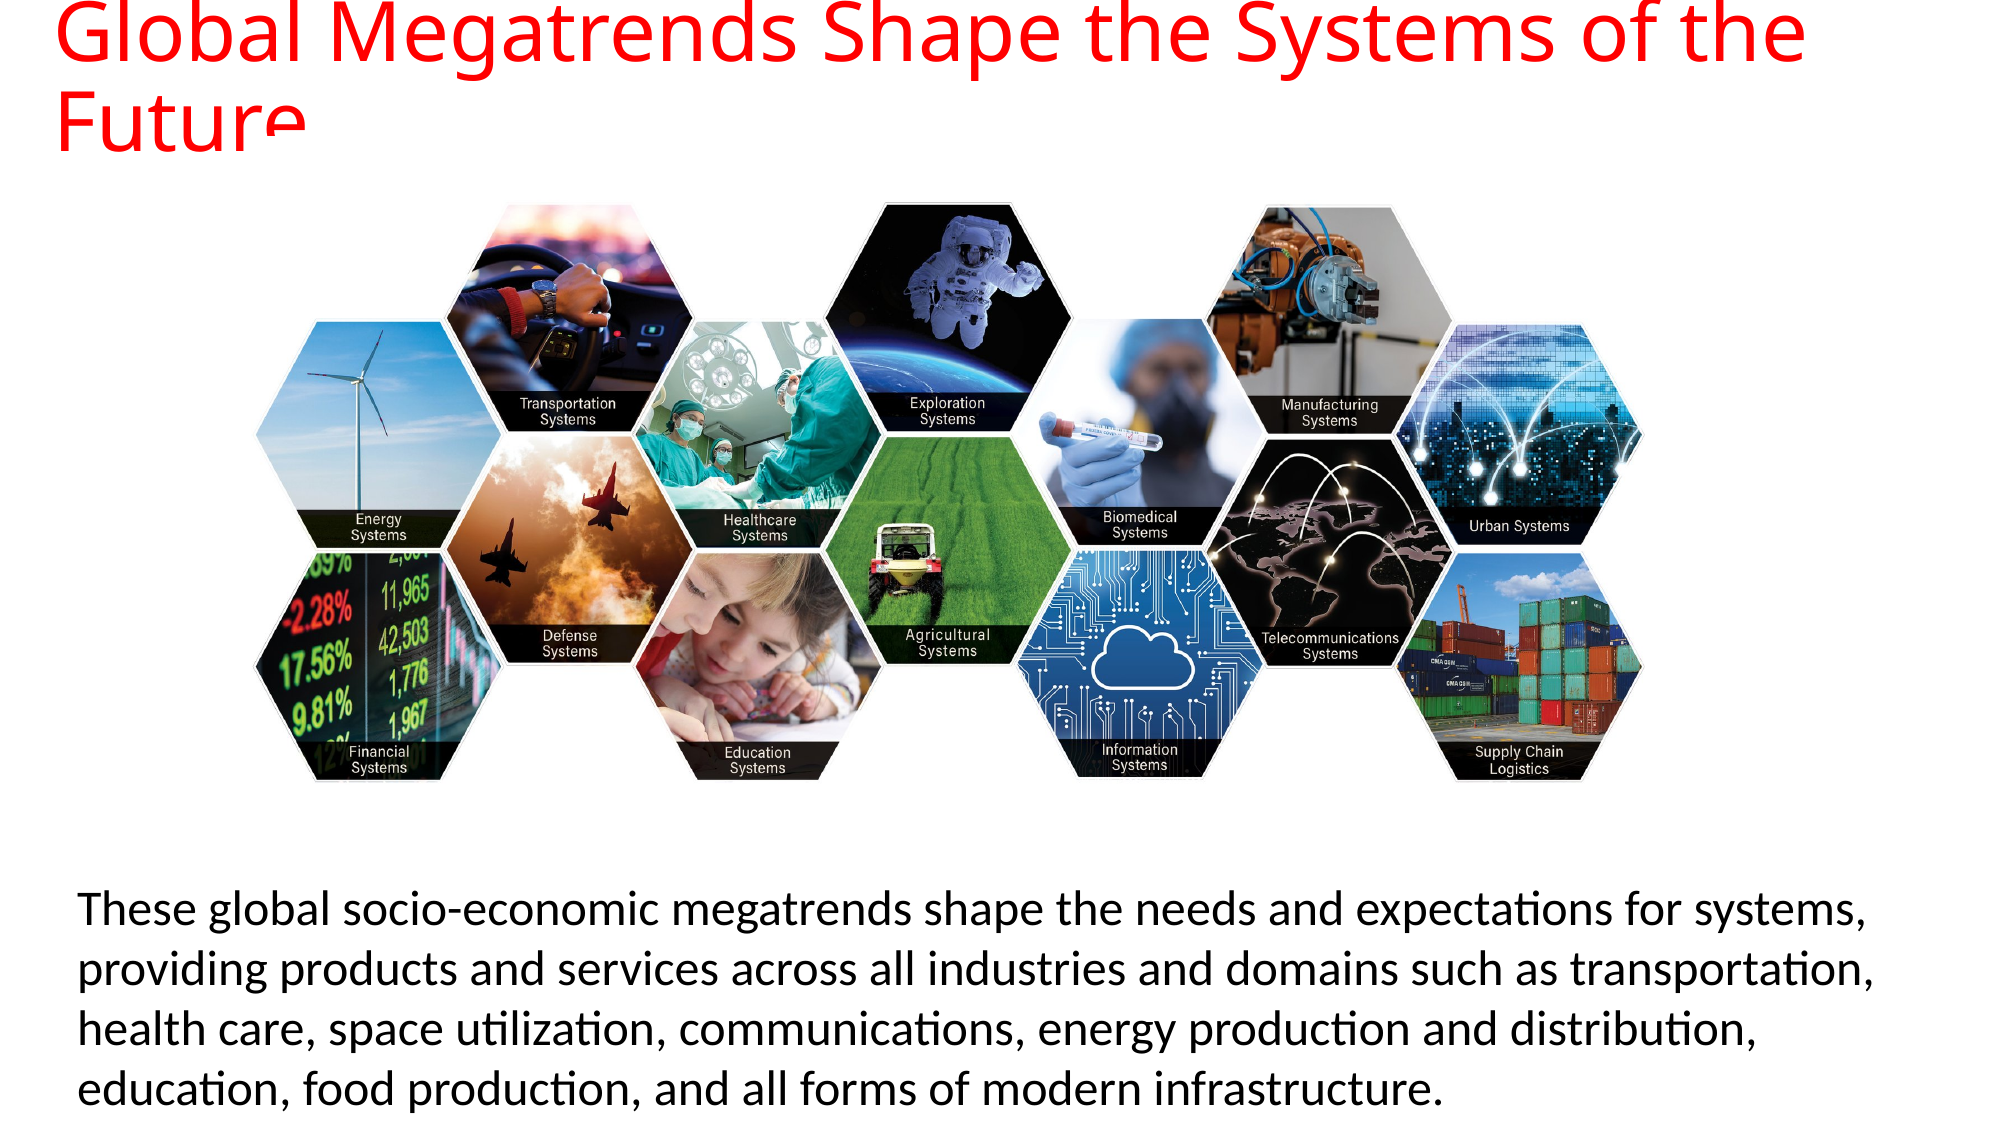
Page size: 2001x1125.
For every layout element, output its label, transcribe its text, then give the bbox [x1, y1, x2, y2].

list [251, 136, 1645, 848]
title Global Megatrends Shape the Systems of the Future [38, 0, 1858, 189]
text_box These global socio-economic megatrends shape the needs and expectations for systems, providing products and services across all industries and domains such as transportation, health care, space utilization, communications, energy production and distribution, education, food production, and all forms of modern infrastructure. [62, 868, 1901, 1124]
